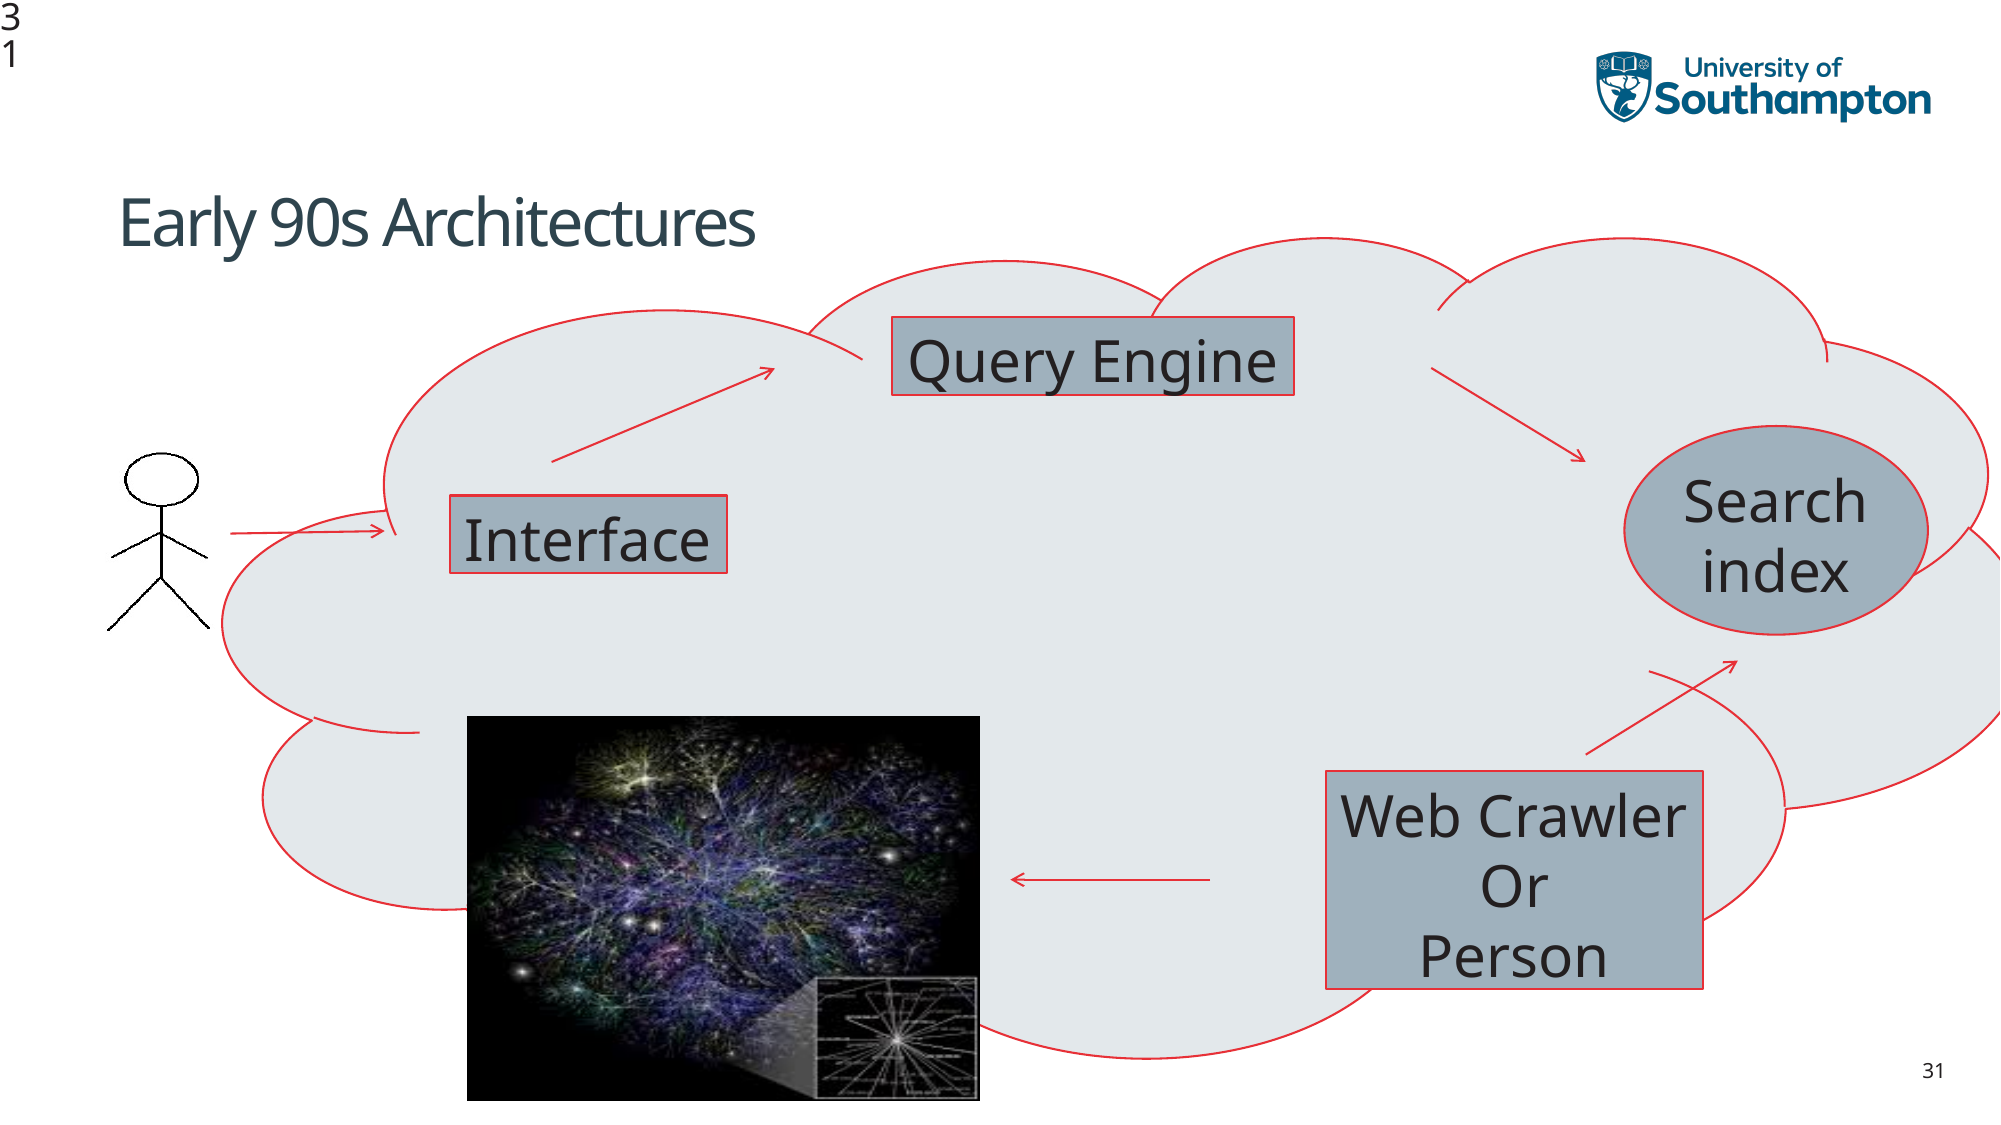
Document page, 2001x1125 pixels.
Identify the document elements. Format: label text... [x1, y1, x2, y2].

picture [1689, 97, 1698, 108]
picture [1847, 97, 1857, 108]
picture [1, 419, 361, 682]
picture [1758, 97, 1766, 113]
picture [1607, 76, 1624, 88]
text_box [1431, 367, 1586, 463]
picture [1626, 76, 1636, 88]
text_box Query Engine [892, 317, 1294, 395]
text_box Interface [449, 495, 727, 573]
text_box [1585, 660, 1739, 755]
text_box [256, 268, 2000, 1059]
picture [1626, 78, 1648, 111]
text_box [230, 530, 386, 534]
title Early 90s Architectures [102, 113, 1882, 268]
picture [1527, 0, 2000, 220]
text_box Web Crawler Or Person [1325, 771, 1703, 989]
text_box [551, 368, 776, 463]
picture [467, 716, 980, 1101]
picture [1823, 97, 1830, 113]
picture [1600, 80, 1617, 111]
picture [1782, 97, 1791, 108]
text_box Search index [1624, 426, 1928, 635]
picture [1730, 97, 1736, 113]
picture [1808, 97, 1815, 113]
